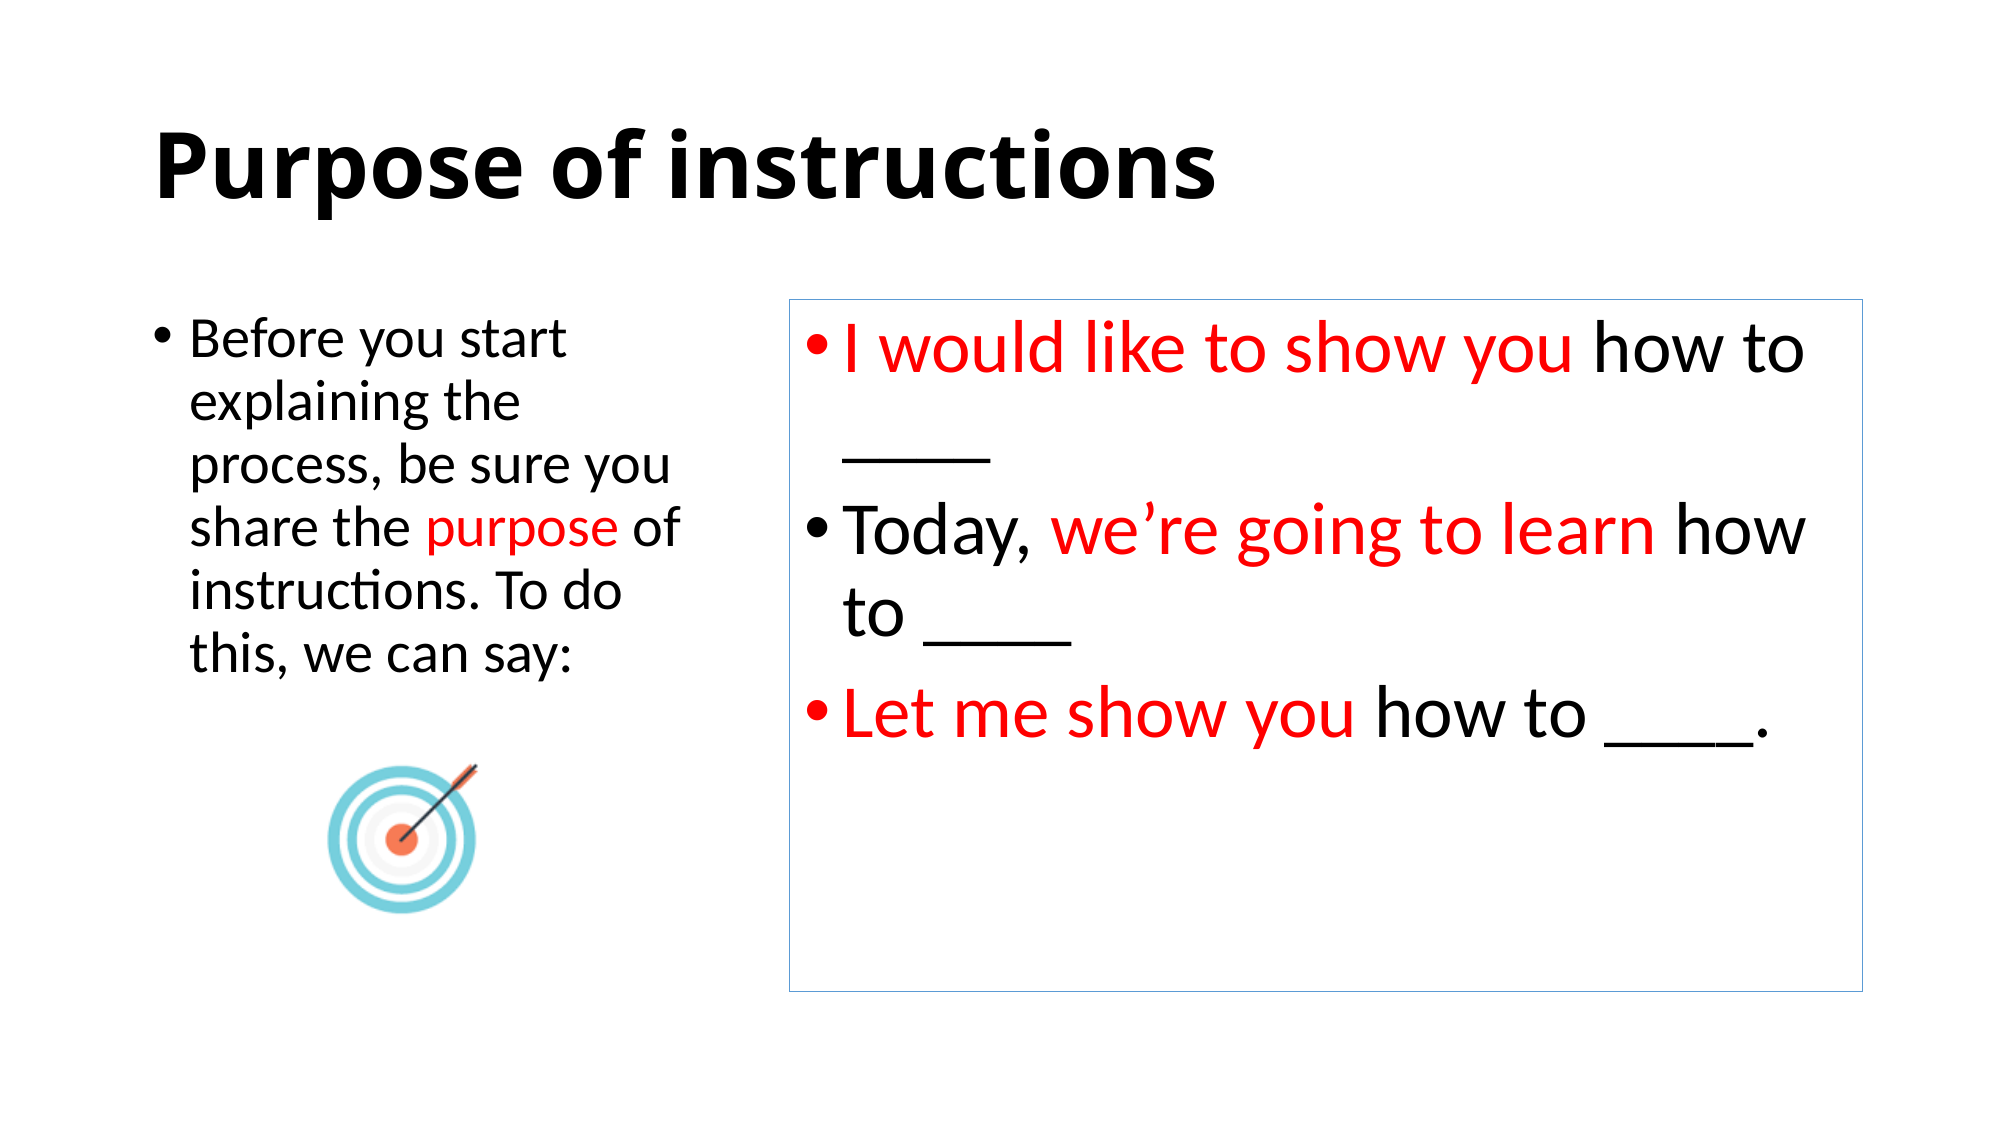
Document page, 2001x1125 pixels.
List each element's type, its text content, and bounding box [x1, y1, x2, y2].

picture [199, 688, 605, 992]
title Purpose of instructions [137, 59, 1863, 278]
list Before you start explaining the process, be sure you share the purpose of instructions. To do this, we can say: [137, 299, 726, 1014]
list I would like to show you how to ____ Today, we’re going to learn how to ____ Let me show you how to ____. [789, 299, 1863, 992]
